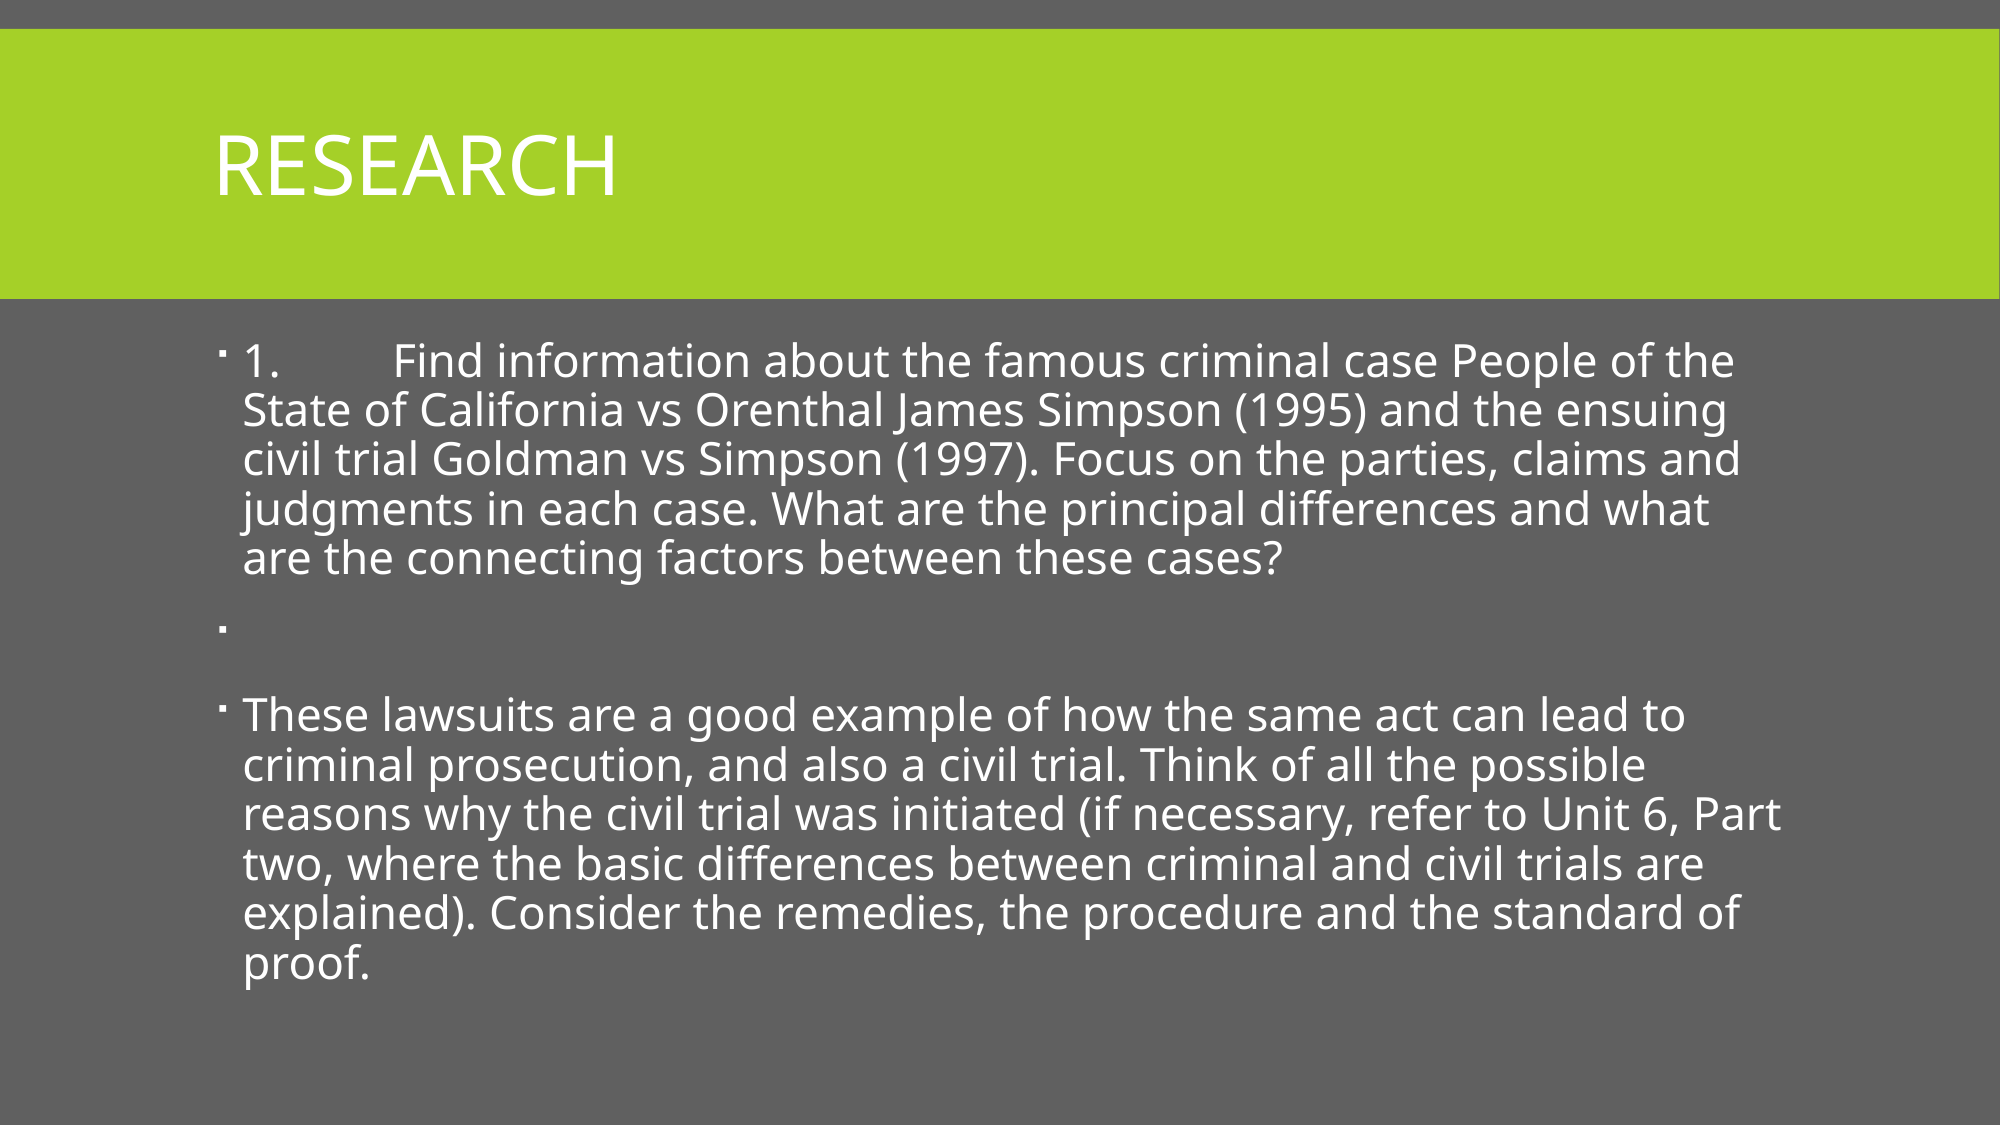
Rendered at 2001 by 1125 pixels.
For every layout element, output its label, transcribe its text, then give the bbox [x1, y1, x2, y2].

list 1. Find information about the famous criminal case People of the State of California vs Orenthal James Simpson (1995) and the ensuing civil trial Goldman vs Simpson (1997). Focus on the parties, claims and judgments in each case. What are the principal differences and what are the connecting factors between these cases? These lawsuits are a good example of how the same act can lead to criminal prosecution, and also a civil trial. Think of all the possible reasons why the civil trial was initiated (if necessary, refer to Unit 6, Part two, where the basic differences between criminal and civil trials are explained). Consider the remedies, the procedure and the standard of proof. [197, 329, 1803, 1020]
title research [197, 46, 1803, 295]
